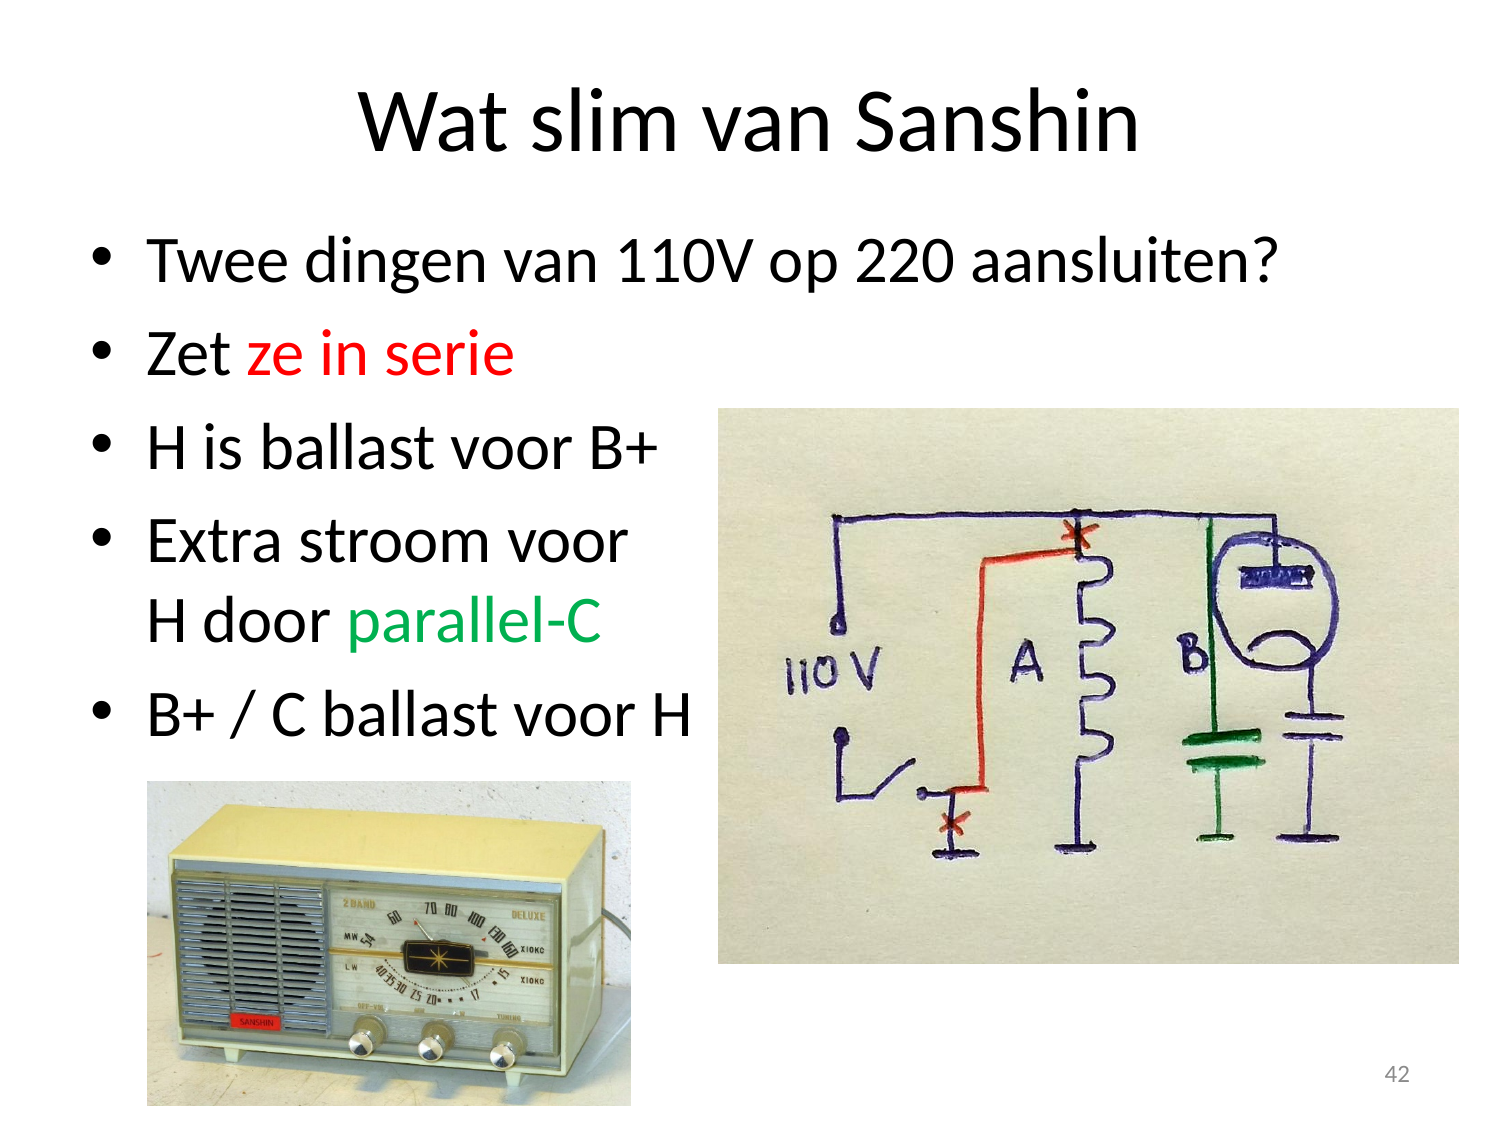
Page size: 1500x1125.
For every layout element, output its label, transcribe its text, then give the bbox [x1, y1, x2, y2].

picture [147, 781, 631, 1107]
slide_number 42 [1074, 1042, 1425, 1103]
list Twee dingen van 110V op 220 aansluiten? Zet ze in serie H is ballast voor B+ Extra stroom voor H door parallel-C B+ / C ballast voor H [75, 208, 1459, 1083]
picture [718, 408, 1459, 964]
title Wat slim van Sanshin [75, 45, 1425, 185]
